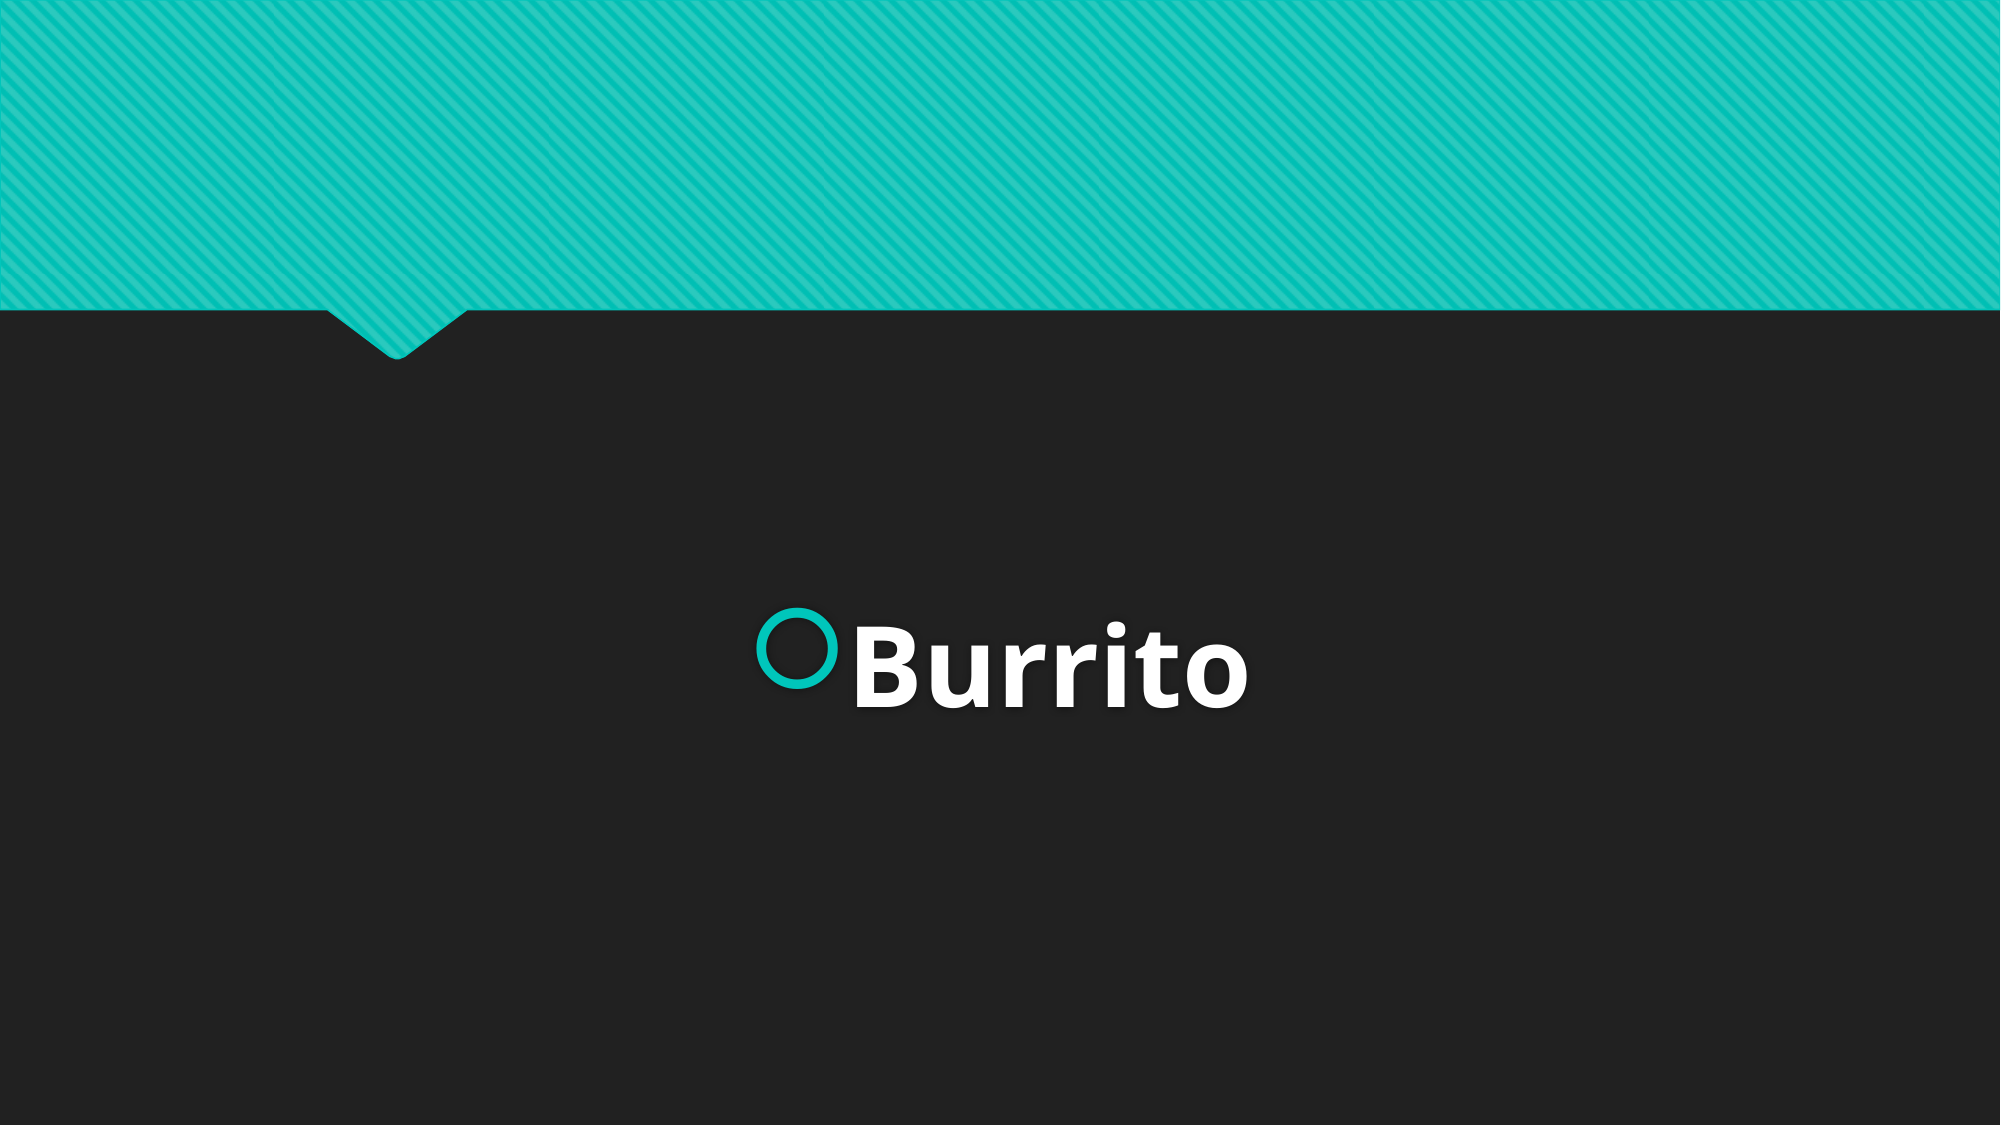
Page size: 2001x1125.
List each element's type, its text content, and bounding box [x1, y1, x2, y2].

list Burrito [134, 364, 1866, 962]
